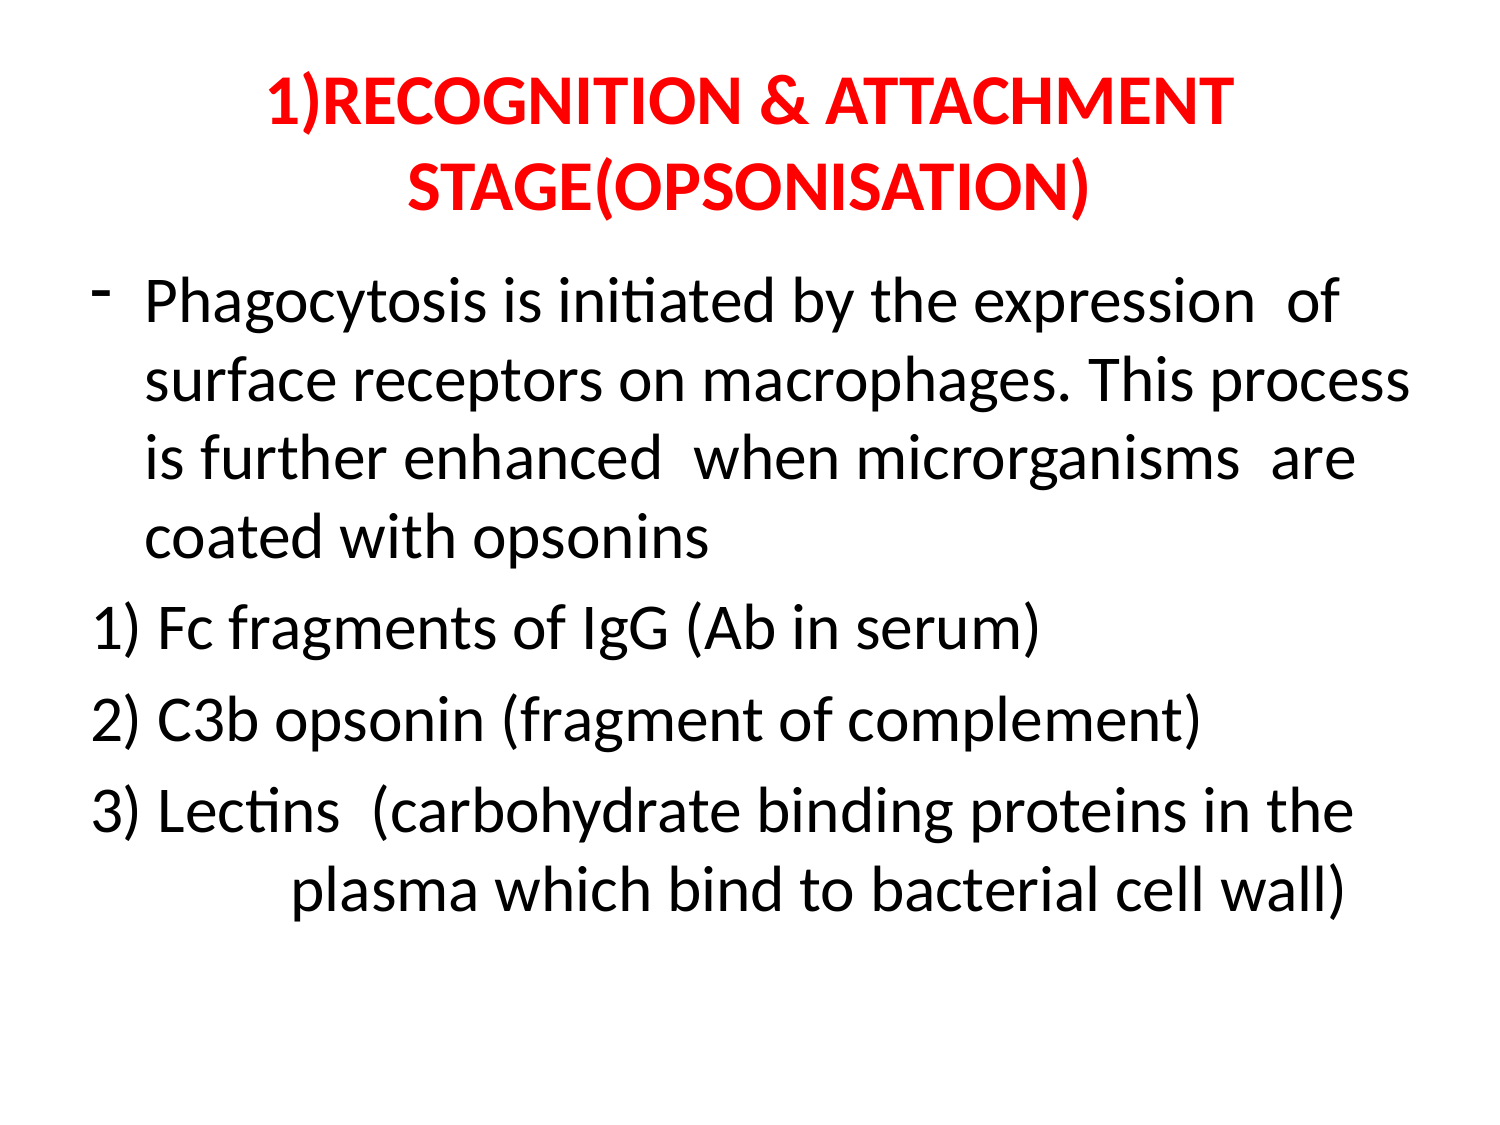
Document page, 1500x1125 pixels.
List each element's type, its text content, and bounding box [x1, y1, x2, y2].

list Phagocytosis is initiated by the expression of surface receptors on macrophages. This process is further enhanced when microrganisms are coated with opsonins 1) Fc fragments of IgG (Ab in serum) 2) C3b opsonin (fragment of complement) 3) Lectins (carbohydrate binding proteins in the plasma which bind to bacterial cell wall) [75, 249, 1463, 1005]
title 1)RECOGNITION & ATTACHMENT STAGE(OPSONISATION) [75, 45, 1425, 233]
